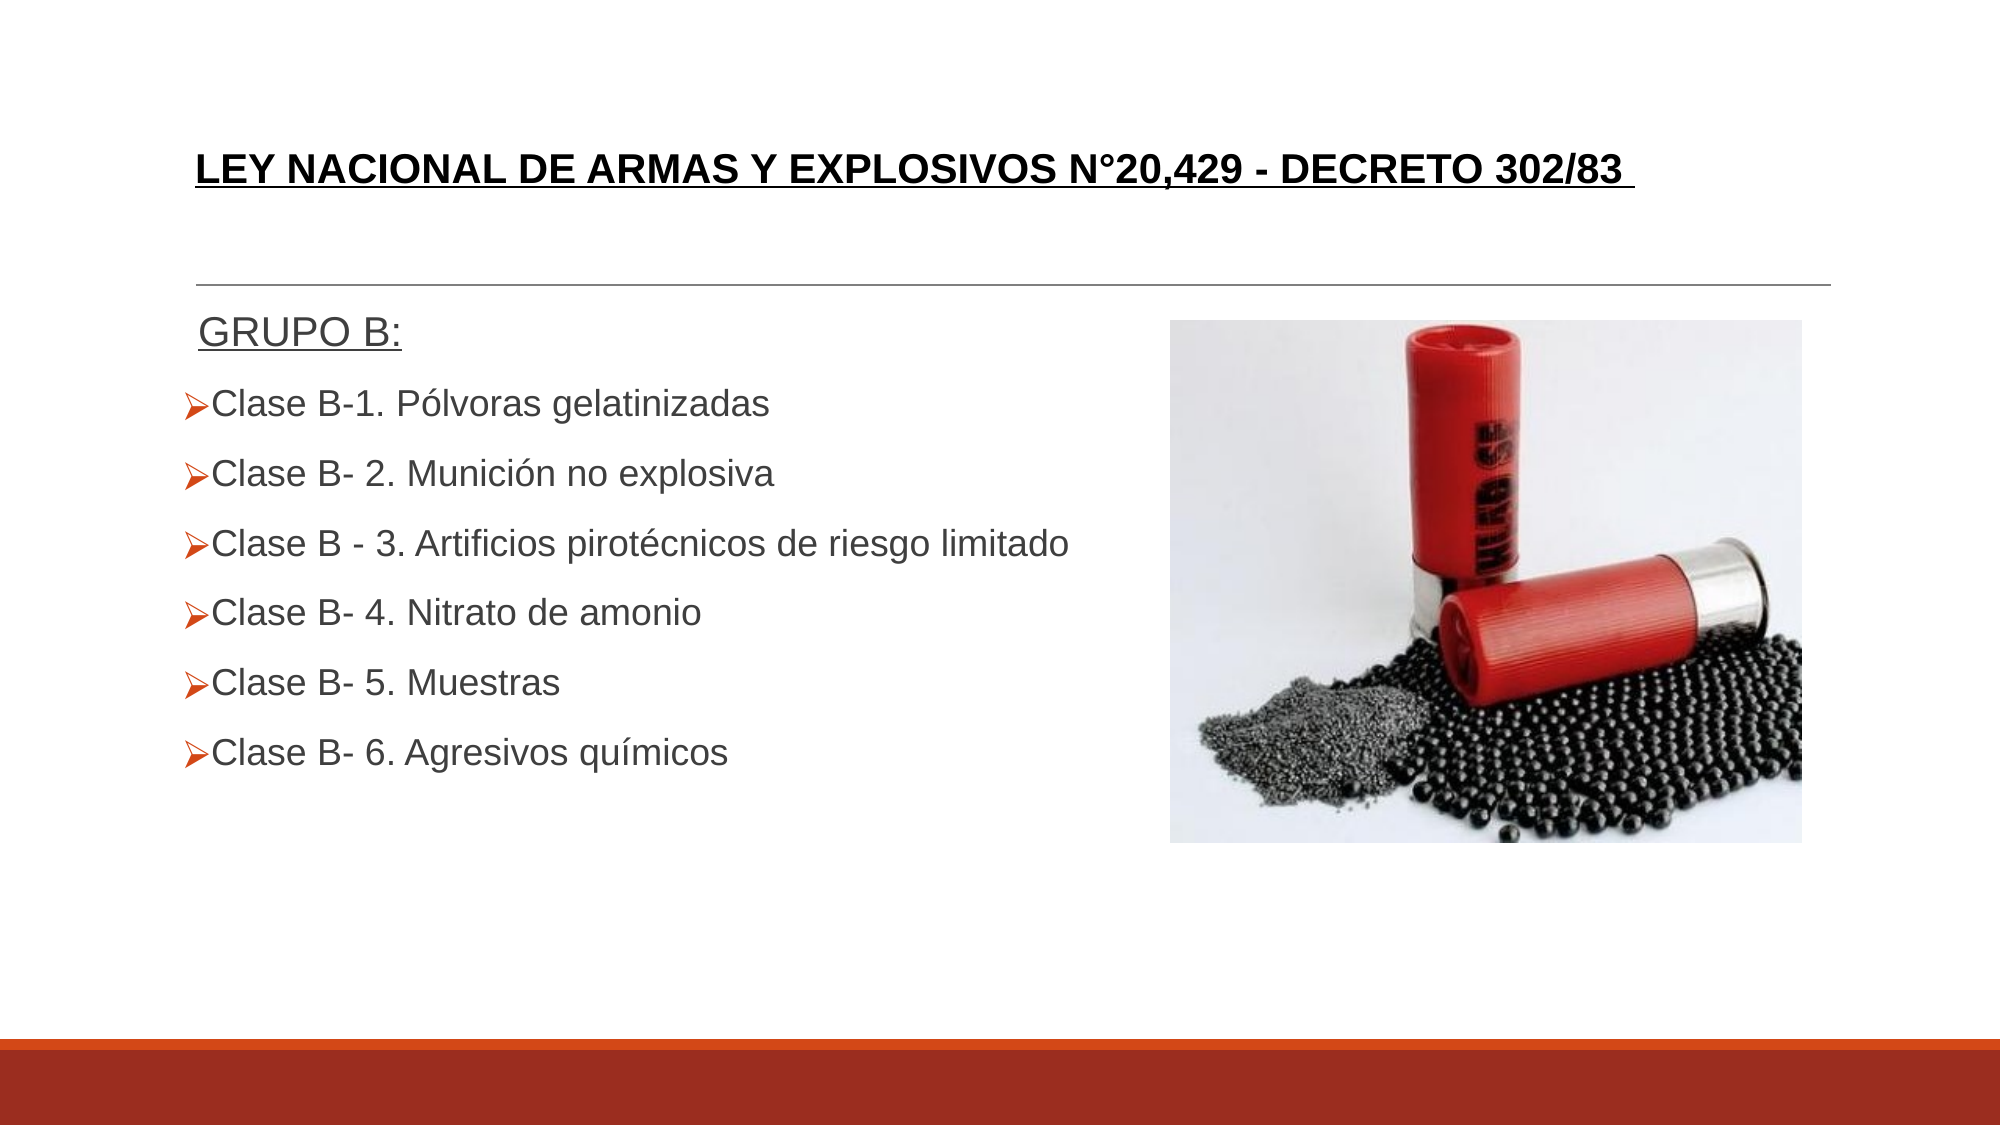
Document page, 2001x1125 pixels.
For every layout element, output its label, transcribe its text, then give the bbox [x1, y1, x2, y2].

title LEY NACIONAL DE ARMAS Y EXPLOSIVOS N°20,429 - DECRETO 302/83 [180, 47, 1830, 284]
picture [1170, 320, 1802, 843]
list GRUPO B: Clase B-1. Pólvoras gelatinizadas Clase B- 2. Munición no explosiva Clase B - 3. Artificios pirotécnicos de riesgo limitado Clase B- 4. Nitrato de amonio Clase B- 5. Muestras Clase B- 6. Agresivos químicos [183, 302, 1834, 963]
